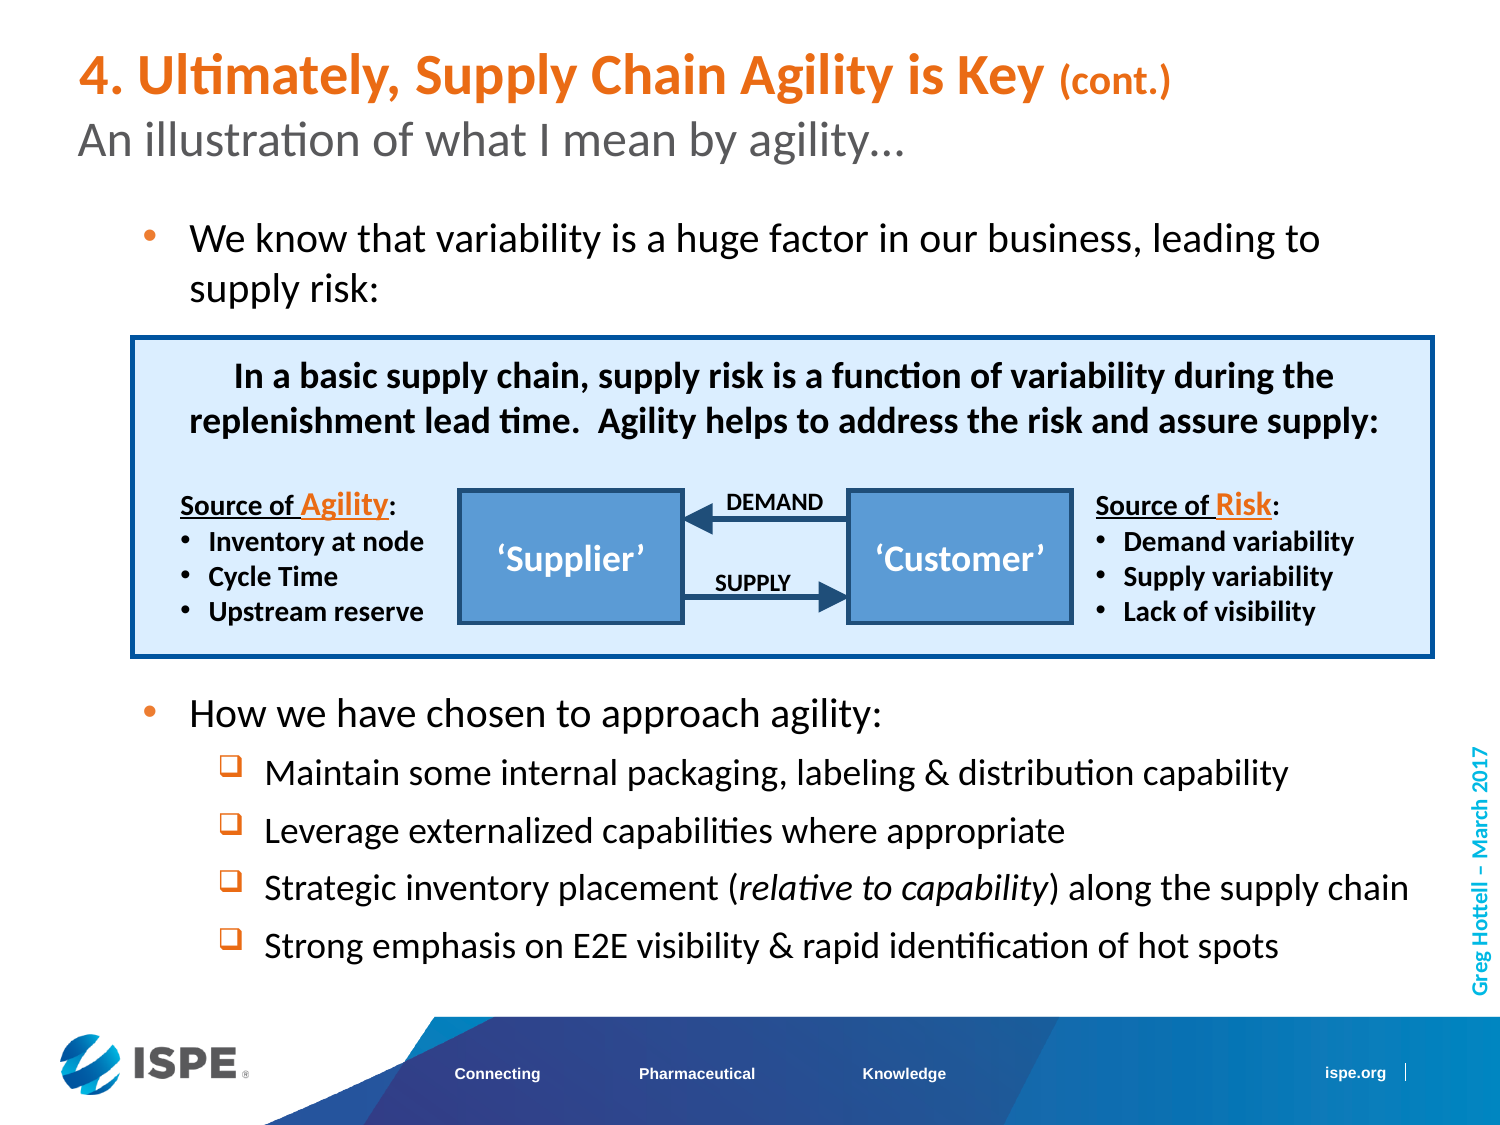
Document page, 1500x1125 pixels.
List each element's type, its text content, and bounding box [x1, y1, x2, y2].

text_box DEMAND [711, 478, 839, 518]
picture [0, 0, 1500, 1125]
text_box Source of Risk: Demand variability Supply variability Lack of visibility [1080, 474, 1370, 635]
text_box How we have chosen to approach agility: Maintain some internal packaging, labeling & distribution capability Leverage externalized capabilities where appropriate Strategic inventory placement (relative to capability) along the supply chain Strong emphasis on E2E visibility & rapid identification of hot spots [127, 678, 1455, 999]
text_box In a basic supply chain, supply risk is a function of variability during the replenishment lead time. Agility helps to address the risk and assure supply: [146, 343, 1424, 449]
text_box Source of Agility: Inventory at node Cycle Time Upstream reserve [165, 474, 440, 635]
text_box Greg Hottell – March 2017 [1457, 731, 1500, 1012]
text_box We know that variability is a huge factor in our business, leading to supply risk: [127, 203, 1430, 316]
text_box 4. Ultimately, Supply Chain Agility is Key (cont.) [64, 40, 1282, 112]
text_box SUPPLY [700, 559, 806, 596]
list An illustration of what I mean by agility… [77, 106, 1424, 176]
text_box ‘Customer’ [848, 490, 1072, 624]
text_box [132, 337, 1433, 657]
text_box ‘Supplier’ [459, 490, 683, 624]
